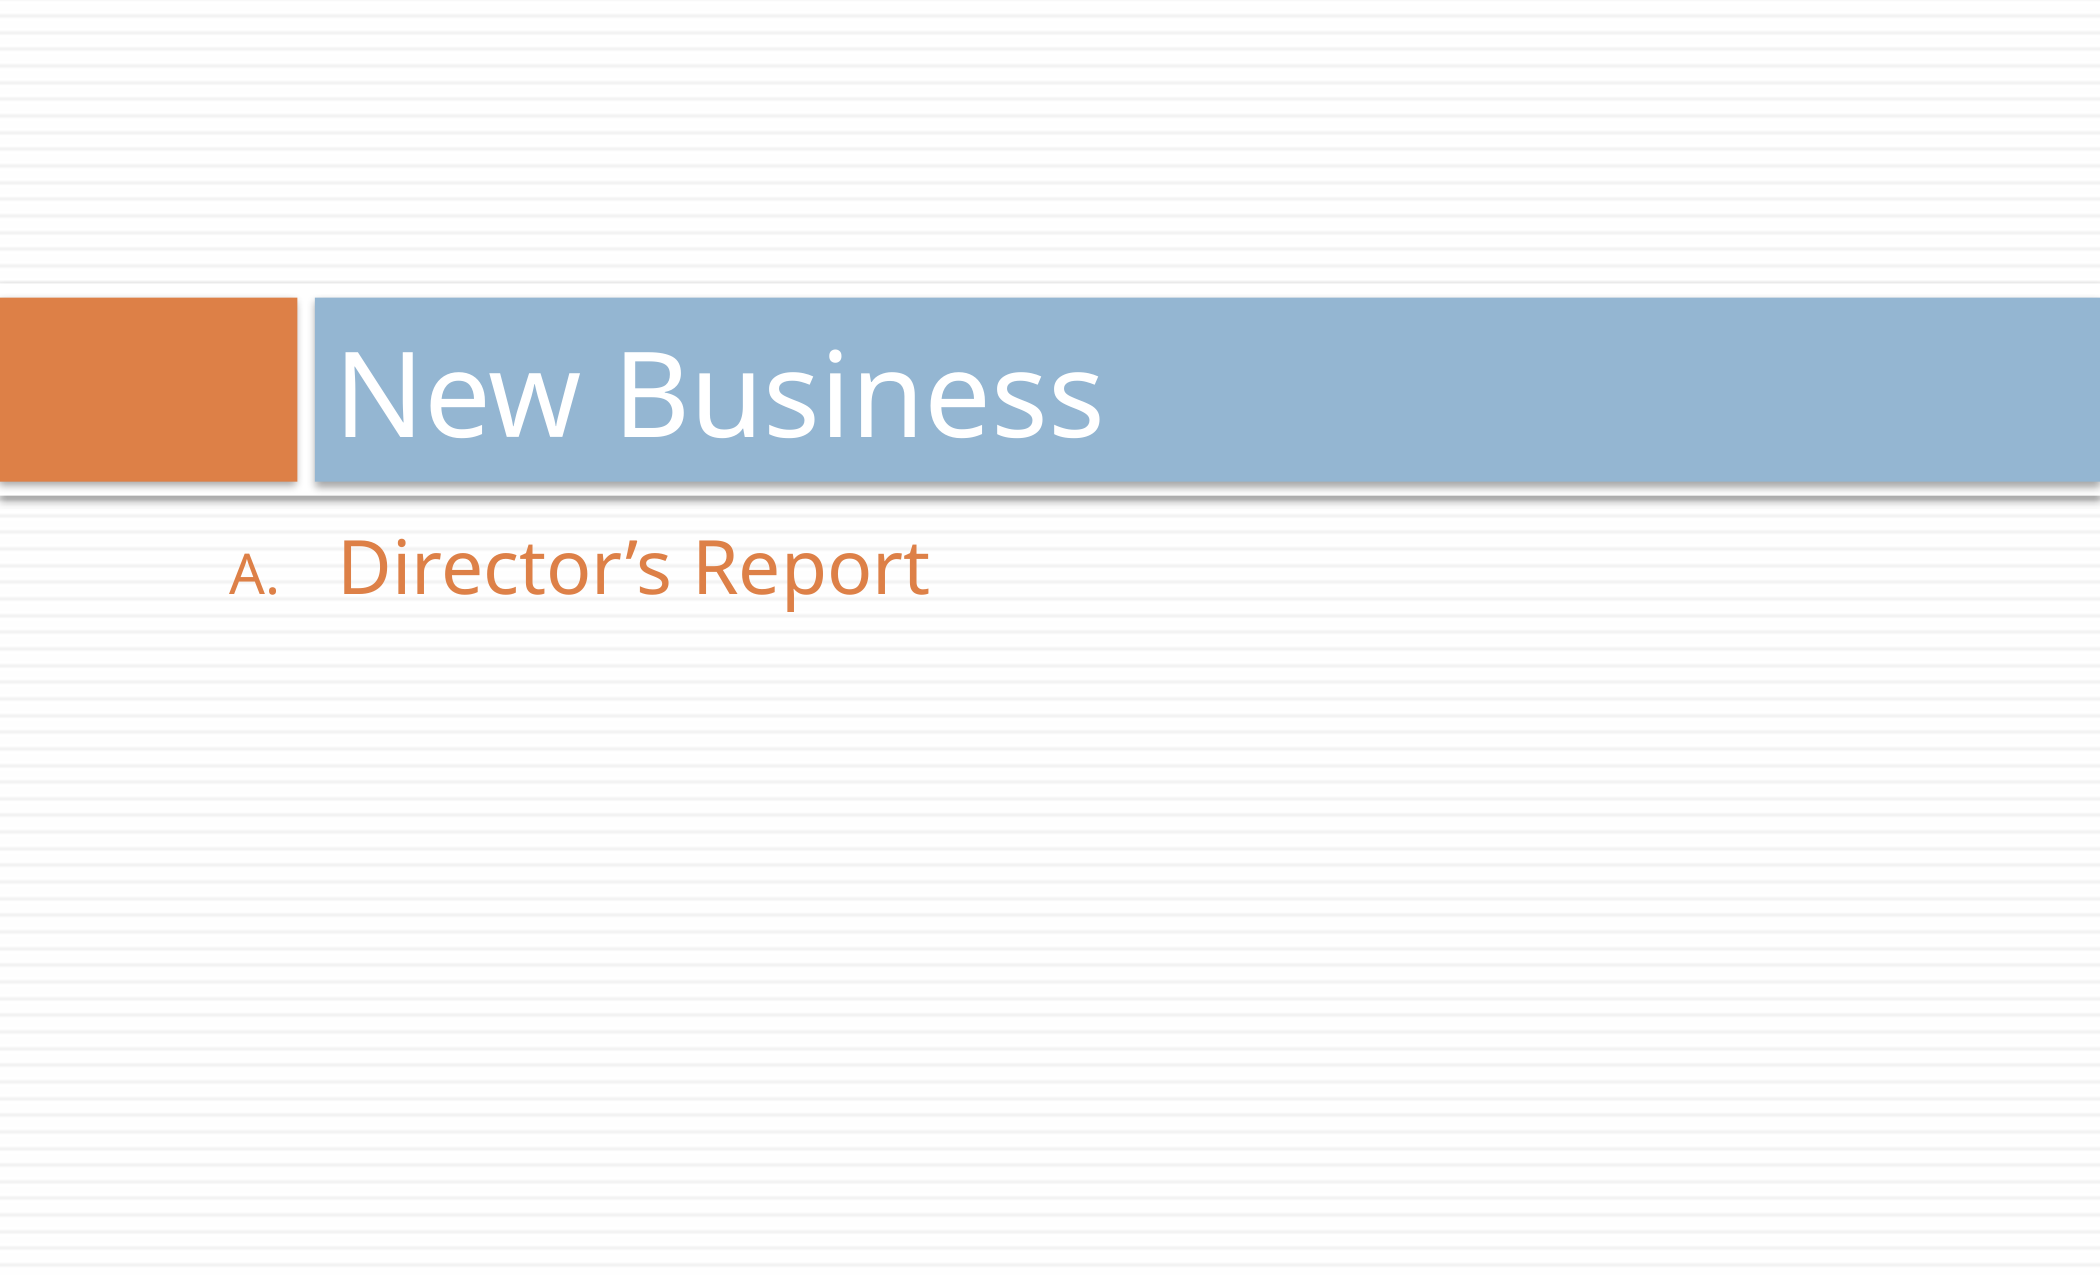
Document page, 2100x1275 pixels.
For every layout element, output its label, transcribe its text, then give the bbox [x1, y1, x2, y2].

text_box Director’s Report [209, 509, 2037, 1188]
title New Business [315, 297, 2065, 482]
